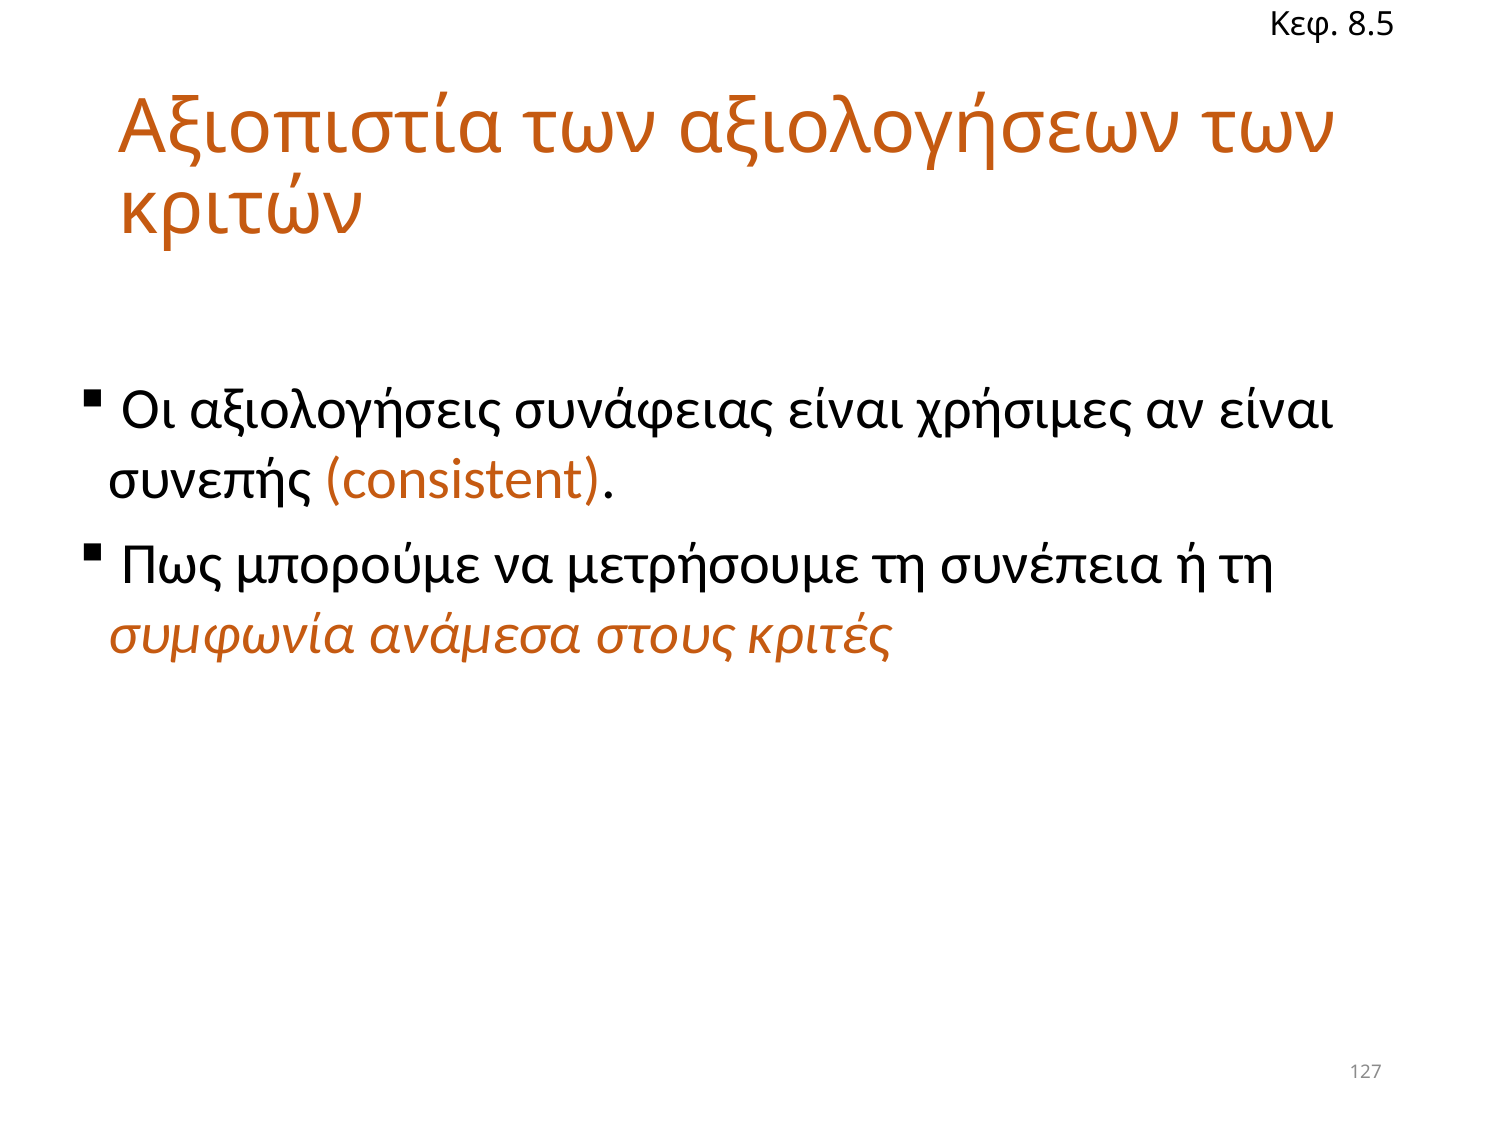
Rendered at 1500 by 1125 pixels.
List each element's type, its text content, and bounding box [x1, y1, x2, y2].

text_box Κεφ. 8.5 [1254, 0, 1410, 50]
slide_number 127 [1059, 1042, 1397, 1103]
text_box Οι αξιολογήσεις συνάφειας είναι χρήσιμες αν είναι συνεπής (consistent). Πως μπορούμε να μετρήσουμε τη συνέπεια ή τη συμφωνία ανάμεσα στους κριτές [35, 363, 1454, 700]
title Αξιοπιστία των αξιολογήσεων των κριτών [103, 59, 1397, 278]
